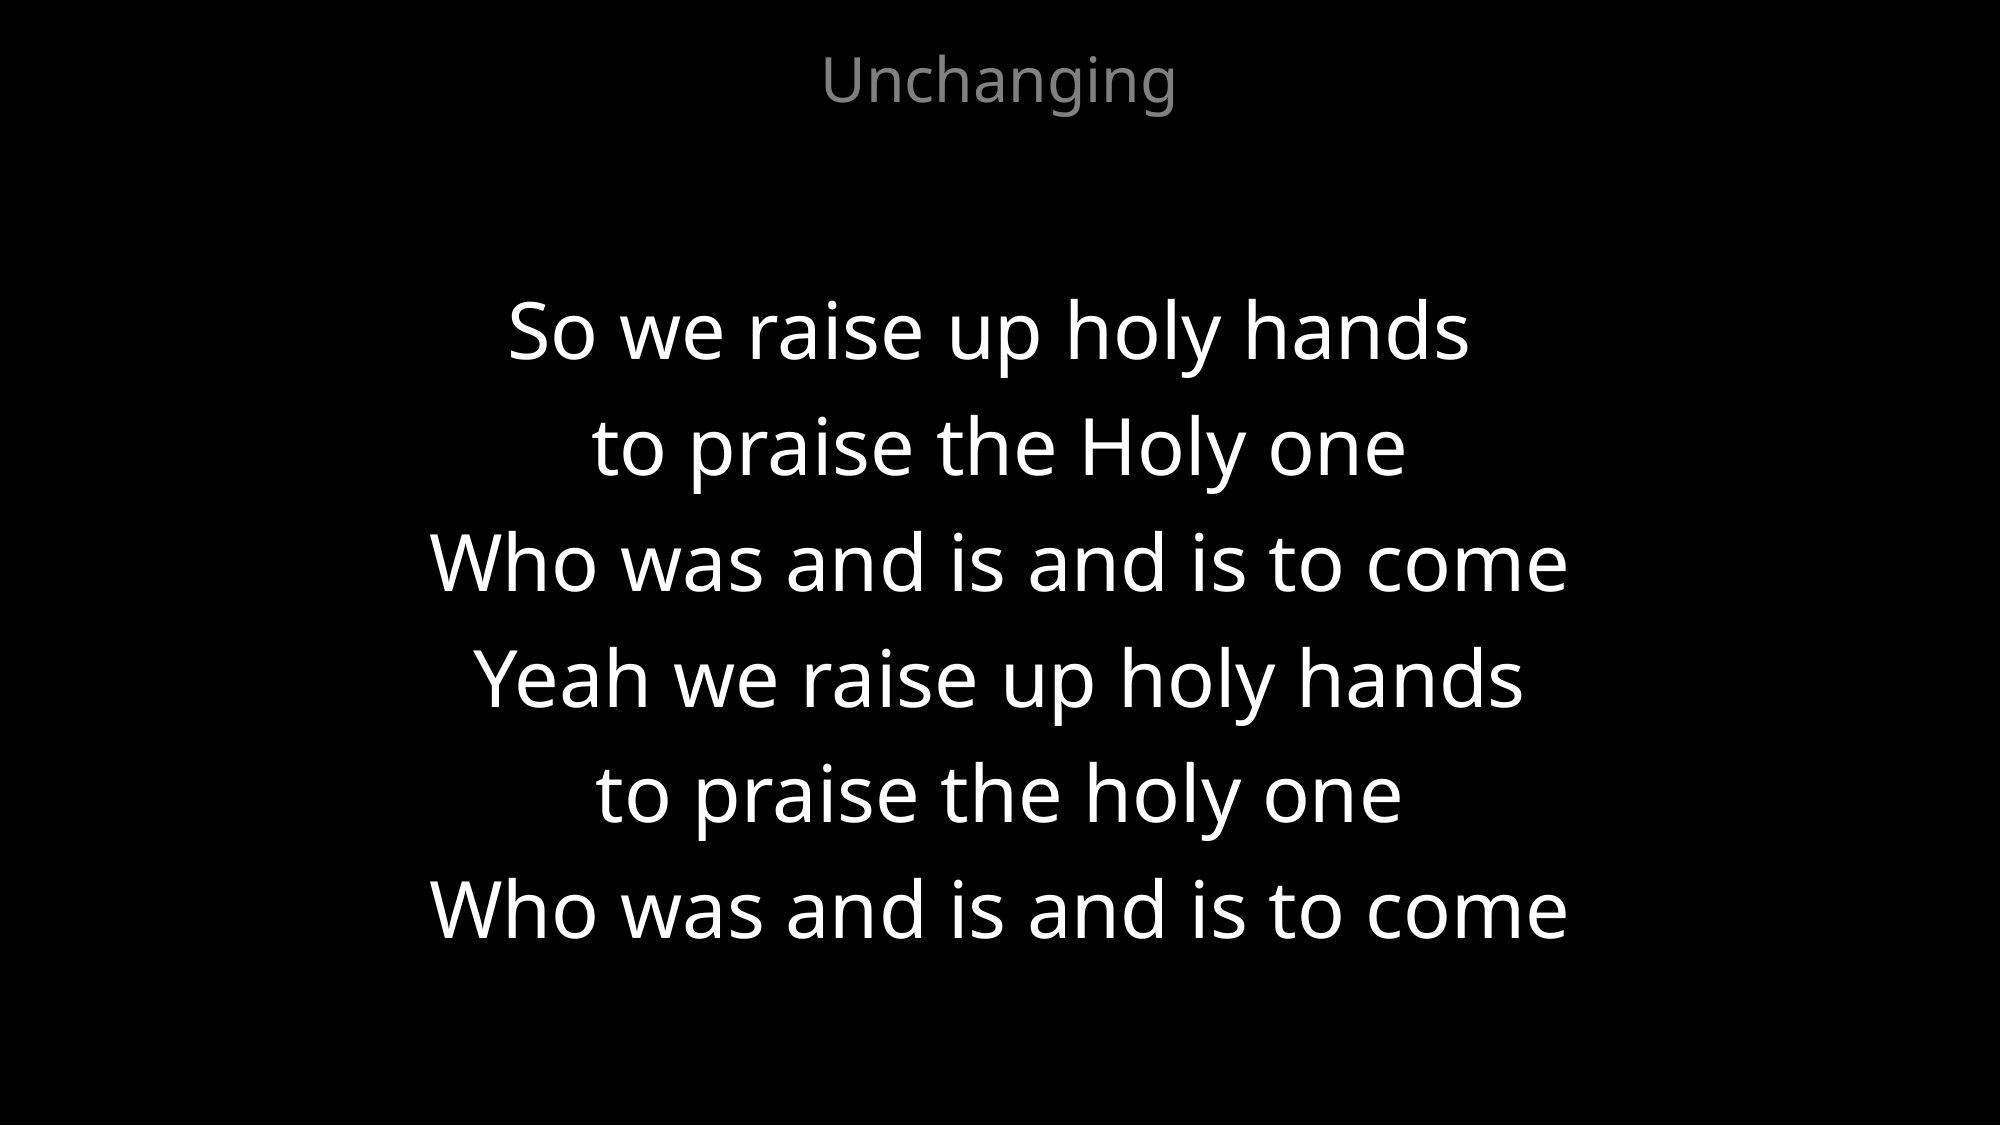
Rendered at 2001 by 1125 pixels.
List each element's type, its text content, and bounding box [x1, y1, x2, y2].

text_box Unchanging [447, 32, 1553, 123]
text_box So we raise up holy hands to praise the Holy one Who was and is and is to come Yeah we raise up holy hands to praise the holy one Who was and is and is to come [0, 140, 2000, 1095]
